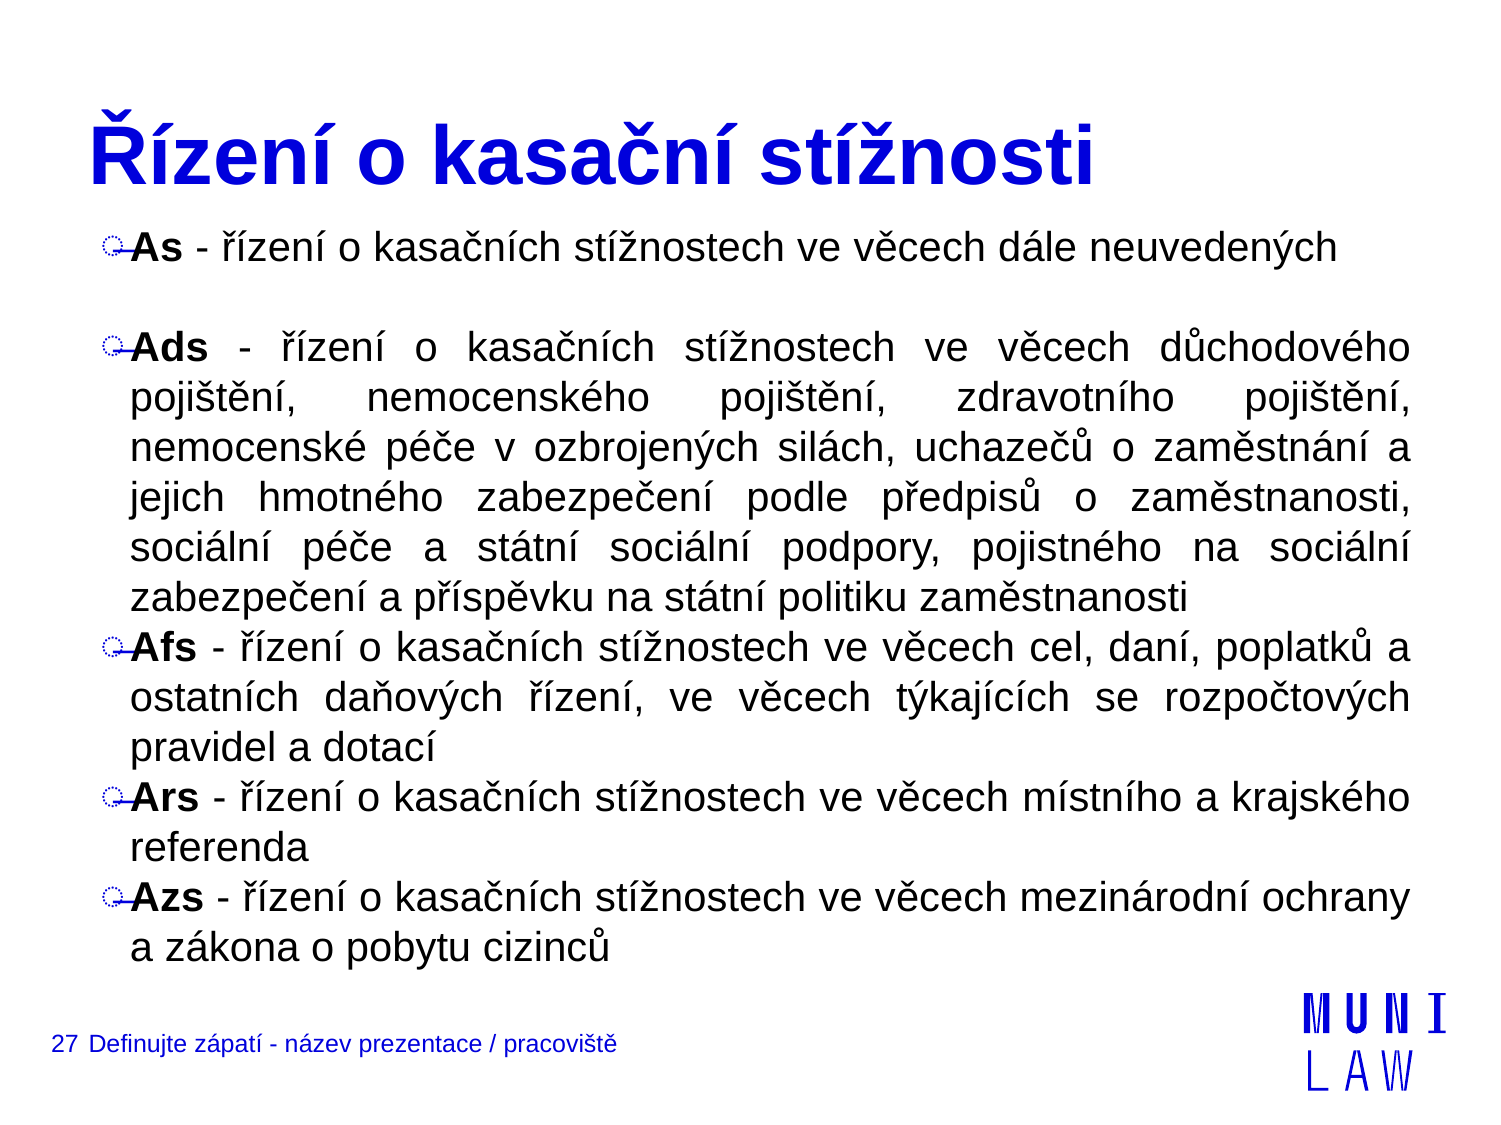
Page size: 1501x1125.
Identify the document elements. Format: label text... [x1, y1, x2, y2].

list As - řízení o kasačních stížnostech ve věcech dále neuvedených Ads - řízení o kasačních stížnostech ve věcech důchodového pojištění, nemocenského pojištění, zdravotního pojištění, nemocenské péče v ozbrojených silách, uchazečů o zaměstnání a jejich hmotného zabezpečení podle předpisů o zaměstnanosti, sociální péče a státní sociální podpory, pojistného na sociální zabezpečení a příspěvku na státní politiku zaměstnanosti Afs - řízení o kasačních stížnostech ve věcech cel, daní, poplatků a ostatních daňových řízení, ve věcech týkajících se rozpočtových pravidel a dotací Ars - řízení o kasačních stížnostech ve věcech místního a krajského referenda Azs - řízení o kasačních stížnostech ve věcech mezinárodní ochrany a zákona o pobytu cizinců [88, 219, 1412, 957]
title Řízení o kasační stížnosti [88, 118, 1412, 193]
footer Definujte zápatí - název prezentace / pracoviště [88, 1021, 1064, 1063]
slide_number 27 [50, 1021, 82, 1063]
